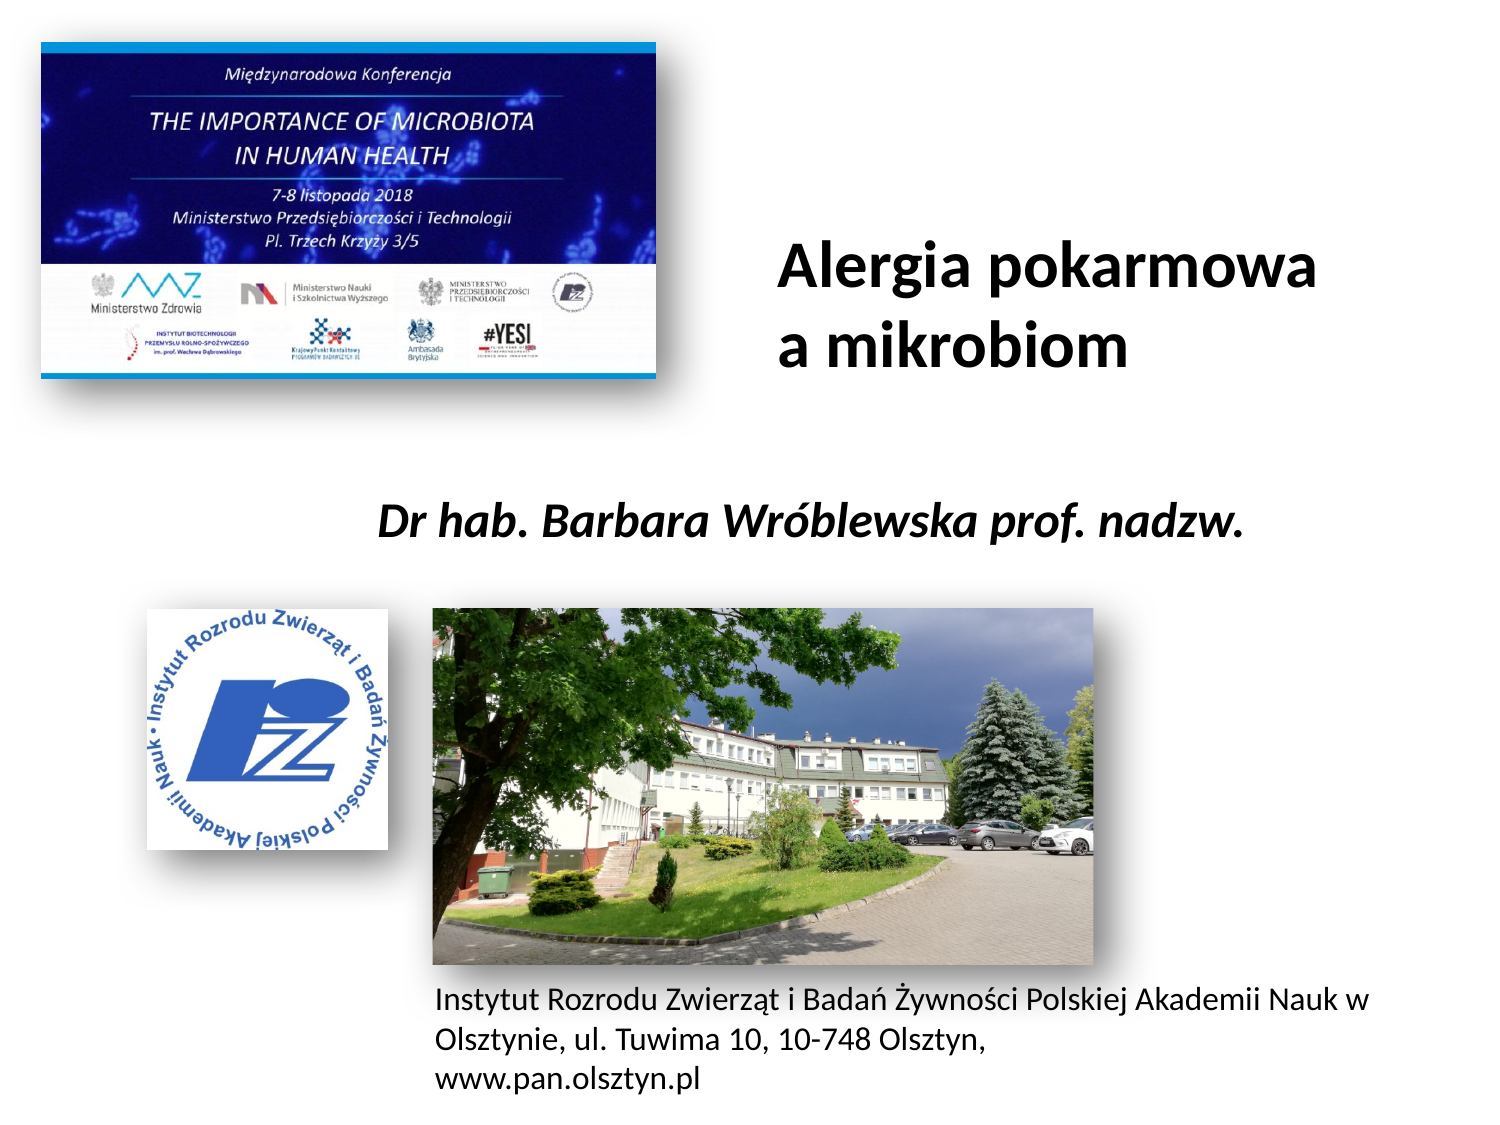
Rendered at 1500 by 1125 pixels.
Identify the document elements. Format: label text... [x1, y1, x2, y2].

text_box Dr hab. Barbara Wróblewska prof. nadzw. [362, 479, 1261, 555]
picture [432, 608, 1094, 965]
text_box Alergia pokarmowa a mikrobiom [763, 213, 1378, 389]
text_box Instytut Rozrodu Zwierząt i Badań Żywności Polskiej Akademii Nauk w Olsztynie, ul. Tuwima 10, 10-748 Olsztyn, www.pan.olsztyn.pl [419, 969, 1438, 1104]
picture [147, 609, 389, 851]
picture [41, 52, 656, 373]
